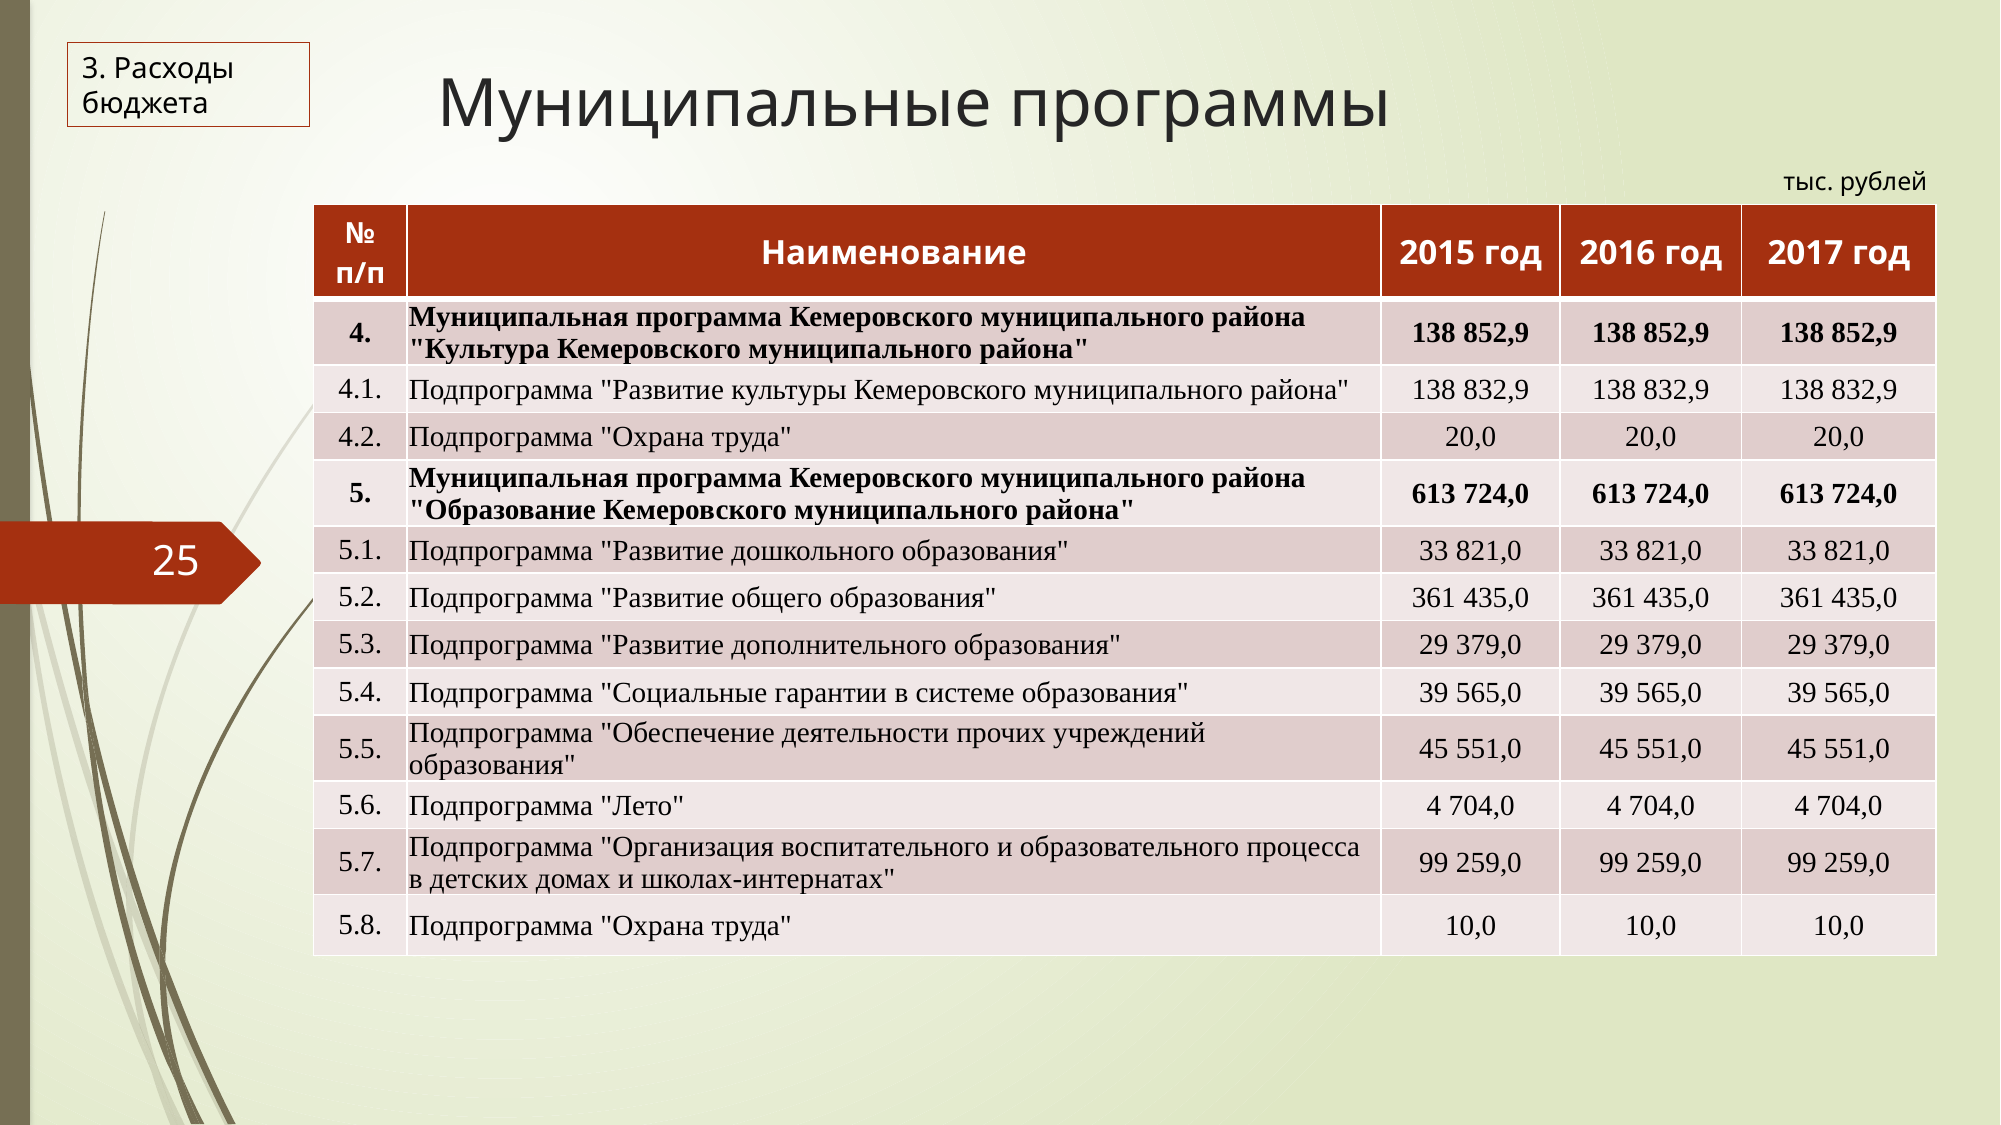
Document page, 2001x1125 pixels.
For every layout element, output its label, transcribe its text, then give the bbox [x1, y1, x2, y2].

table_cell 10,0 [1382, 895, 1559, 955]
table_cell 10,0 [1561, 895, 1741, 955]
table_cell 138 852,9 [1382, 302, 1559, 364]
table_cell 5.1. [314, 527, 406, 572]
table_cell Подпрограмма "Развитие общего образования" [408, 574, 1380, 620]
table_cell 29 379,0 [1382, 621, 1559, 667]
table_cell 45 551,0 [1561, 716, 1741, 780]
text_box тыс. рублей [1768, 157, 1964, 203]
table_cell Подпрограмма "Обеспечение деятельности прочих учреждений образования" [408, 716, 1380, 780]
table_cell 10,0 [1742, 895, 1935, 955]
table_cell 138 852,9 [1561, 302, 1741, 364]
table_cell 29 379,0 [1561, 621, 1741, 667]
table_cell 5.3. [314, 621, 406, 667]
table_cell 5.6. [314, 782, 406, 828]
table_header 2017 год [1742, 205, 1935, 296]
table_header № п/п [314, 205, 406, 296]
table_cell 138 832,9 [1382, 366, 1559, 412]
table_cell 33 821,0 [1382, 527, 1559, 572]
table_cell 5.4. [314, 669, 406, 714]
table_cell 361 435,0 [1742, 574, 1935, 620]
table_cell 5.7. [314, 829, 406, 894]
table_cell 613 724,0 [1561, 461, 1741, 525]
table_cell Подпрограмма "Охрана труда" [408, 413, 1380, 459]
table_cell 33 821,0 [1561, 527, 1741, 572]
table_cell Подпрограмма "Социальные гарантии в системе образования" [408, 669, 1380, 714]
table_header 2016 год [1561, 205, 1741, 296]
table_cell 99 259,0 [1382, 829, 1559, 894]
table_header 2015 год [1382, 205, 1559, 296]
table_cell 5.2. [314, 574, 406, 620]
table_cell 613 724,0 [1382, 461, 1559, 525]
table_cell Подпрограмма "Лето" [408, 782, 1380, 828]
table_cell 99 259,0 [1561, 829, 1741, 894]
table_cell 20,0 [1561, 413, 1741, 459]
slide_number 25 [87, 532, 216, 592]
table_cell 4 704,0 [1742, 782, 1935, 828]
table_cell Подпрограмма "Охрана труда" [408, 895, 1380, 955]
table_cell 4.1. [314, 366, 406, 412]
table_cell 33 821,0 [1742, 527, 1935, 572]
table_cell 20,0 [1382, 413, 1559, 459]
table_cell Подпрограмма "Развитие дополнительного образования" [408, 621, 1380, 667]
table_cell Подпрограмма "Развитие дошкольного образования" [408, 527, 1380, 572]
table_cell 138 832,9 [1561, 366, 1741, 412]
table_cell Муниципальная программа Кемеровского муниципального района "Культура Кемеровского муниципального района" [408, 302, 1380, 364]
table_cell 5.8. [314, 895, 406, 955]
table_cell 39 565,0 [1382, 669, 1559, 714]
table_cell 39 565,0 [1561, 669, 1741, 714]
table_cell 138 832,9 [1742, 366, 1935, 412]
table_cell 613 724,0 [1742, 461, 1935, 525]
table_cell 361 435,0 [1561, 574, 1741, 620]
table_cell 4. [314, 302, 406, 364]
table_cell Подпрограмма "Развитие культуры Кемеровского муниципального района" [408, 366, 1380, 412]
table_cell 138 852,9 [1742, 302, 1935, 364]
table_cell 99 259,0 [1742, 829, 1935, 894]
table_cell 29 379,0 [1742, 621, 1935, 667]
table_cell 5. [314, 461, 406, 525]
table_cell 39 565,0 [1742, 669, 1935, 714]
table_cell 4.2. [314, 413, 406, 459]
title Муниципальные программы [422, 41, 1886, 158]
table_header Наименование [408, 205, 1380, 296]
table_cell Подпрограмма "Организация воспитательного и образовательного процесса в детских домах и школах-интернатах" [408, 829, 1380, 894]
table_cell 4 704,0 [1382, 782, 1559, 828]
text_box 3. Расходы бюджета [67, 42, 310, 127]
table_cell Муниципальная программа Кемеровского муниципального района "Образование Кемеровского муниципального района" [408, 461, 1380, 525]
table_cell 45 551,0 [1742, 716, 1935, 780]
table_cell 361 435,0 [1382, 574, 1559, 620]
table_cell 20,0 [1742, 413, 1935, 459]
table_cell 45 551,0 [1382, 716, 1559, 780]
table_cell 4 704,0 [1561, 782, 1741, 828]
table_cell 5.5. [314, 716, 406, 780]
